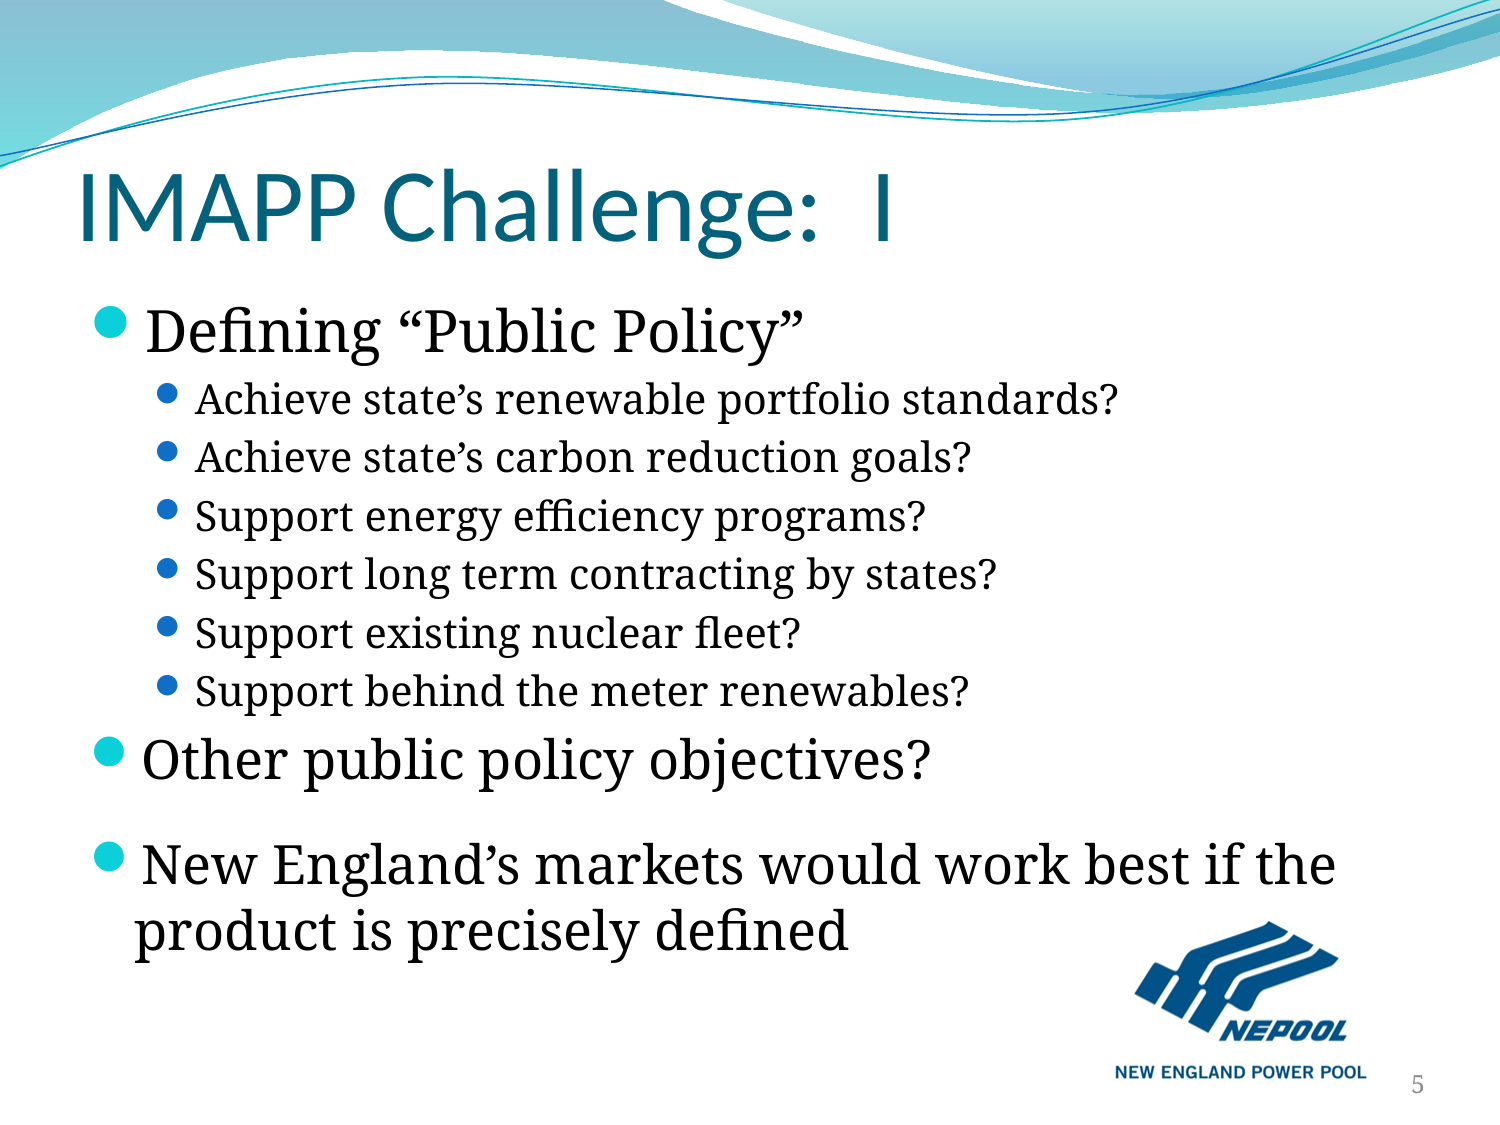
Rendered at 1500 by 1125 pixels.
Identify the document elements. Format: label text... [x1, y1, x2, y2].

picture [1099, 907, 1382, 1093]
slide_number 5 [1384, 1042, 1425, 1103]
title IMAPP Challenge: I [75, 75, 1425, 263]
list Defining “Public Policy” Achieve state’s renewable portfolio standards? Achieve state’s carbon reduction goals? Support energy efficiency programs? Support long term contracting by states? Support existing nuclear fleet? Support behind the meter renewables? Other public policy objectives? New England’s markets would work best if the product is precisely defined [75, 287, 1450, 1092]
